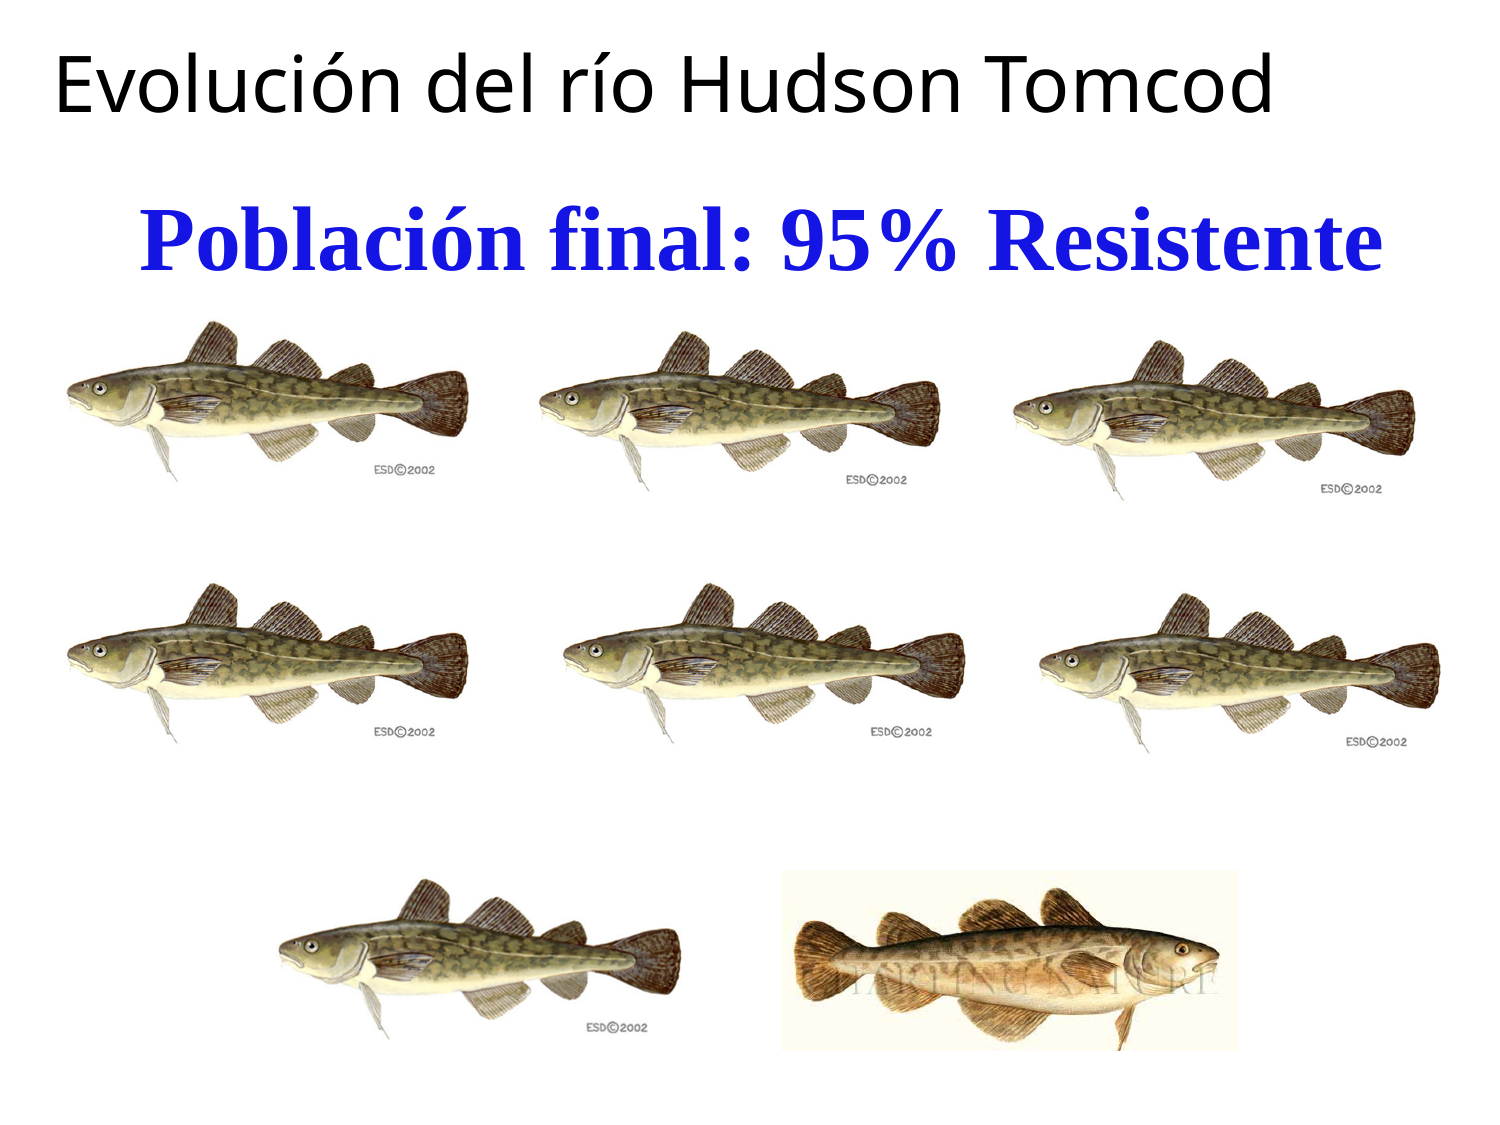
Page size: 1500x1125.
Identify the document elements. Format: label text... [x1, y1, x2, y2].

picture [524, 322, 951, 503]
picture [781, 870, 1238, 1051]
picture [549, 574, 976, 755]
picture [1024, 584, 1451, 765]
picture [999, 331, 1426, 512]
title Evolución del río Hudson Tomcod [37, 37, 1463, 138]
picture [52, 574, 479, 755]
text_box Población final: 95% Resistente [124, 171, 1402, 296]
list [53, 312, 479, 493]
picture [265, 870, 692, 1051]
